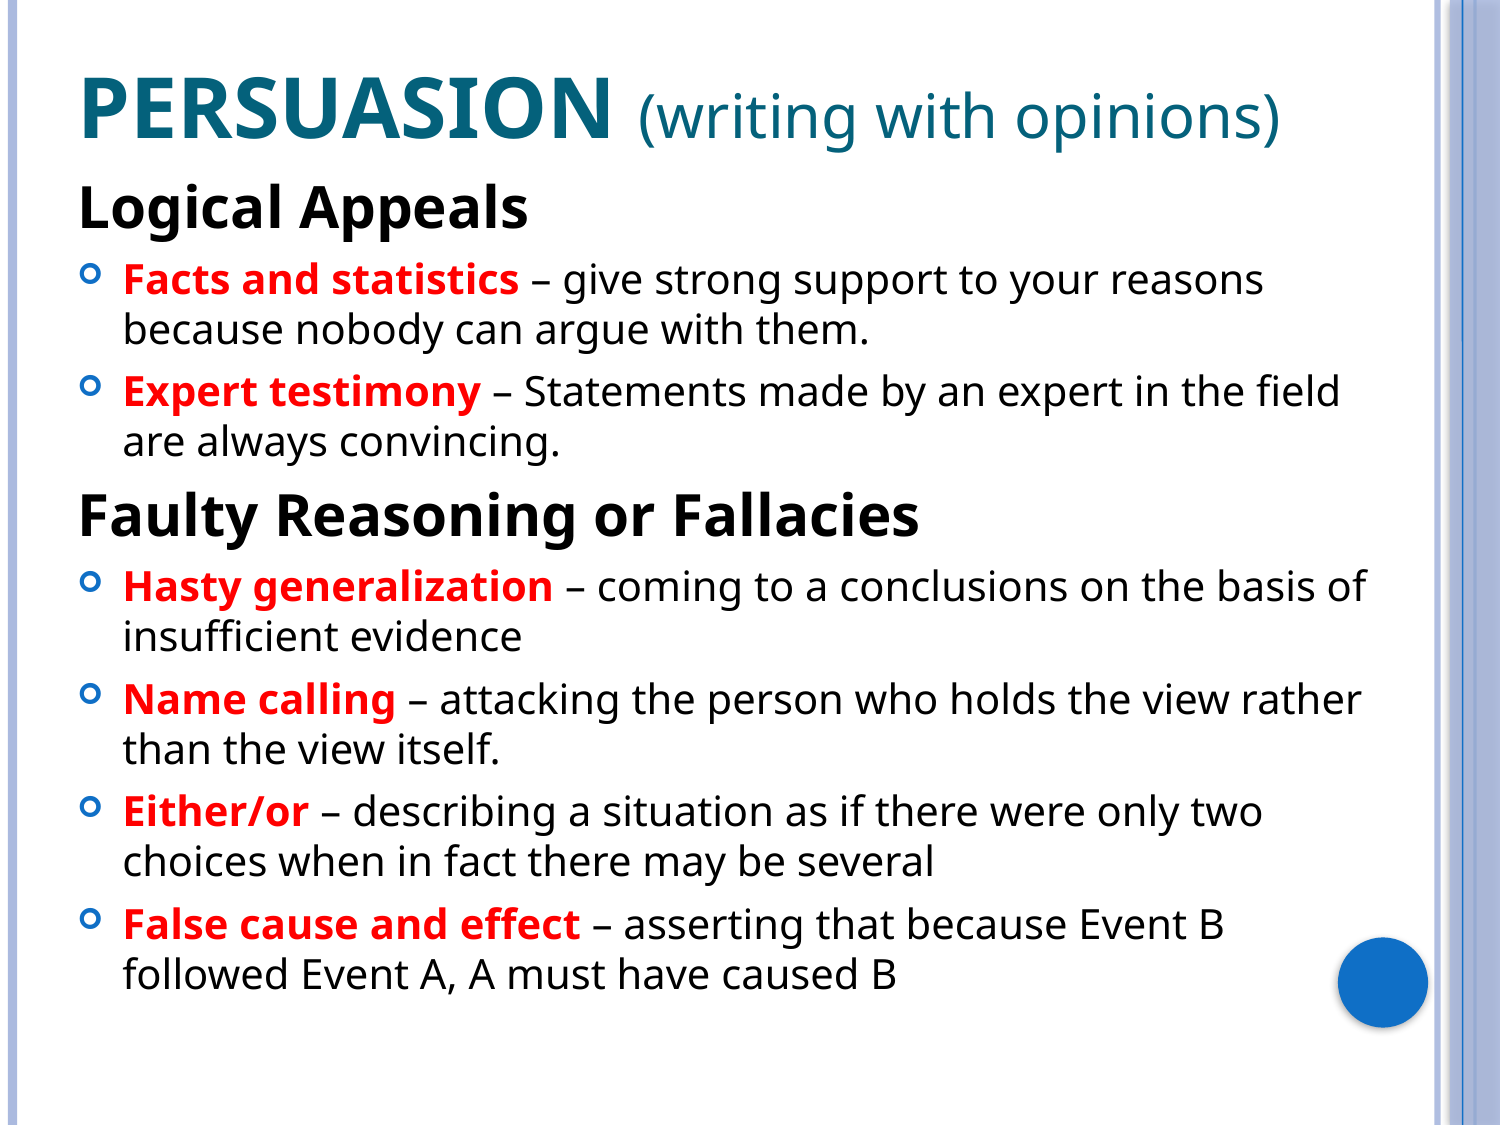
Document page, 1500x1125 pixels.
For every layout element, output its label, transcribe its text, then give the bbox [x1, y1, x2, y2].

title Persuasion (writing with opinions) [62, 45, 1388, 162]
list Logical Appeals Facts and statistics – give strong support to your reasons because nobody can argue with them. Expert testimony – Statements made by an expert in the field are always convincing. Faulty Reasoning or Fallacies Hasty generalization – coming to a conclusions on the basis of insufficient evidence Name calling – attacking the person who holds the view rather than the view itself. Either/or – describing a situation as if there were only two choices when in fact there may be several False cause and effect – asserting that because Event B followed Event A, A must have caused B [62, 162, 1401, 1051]
